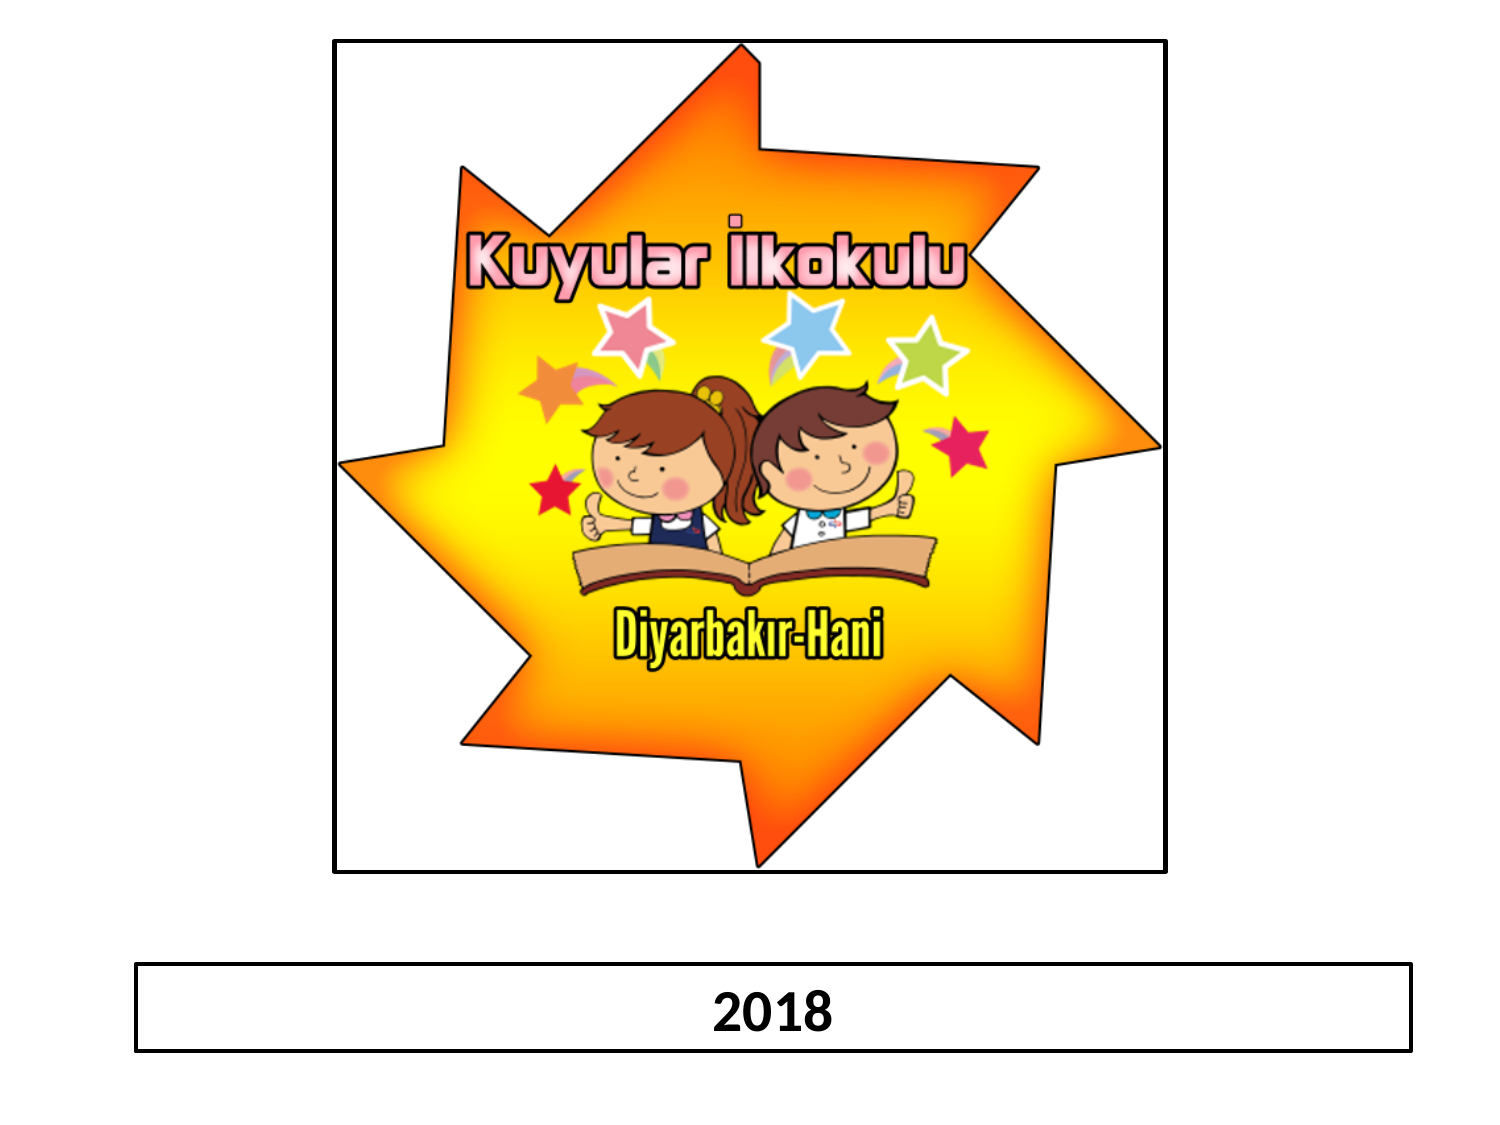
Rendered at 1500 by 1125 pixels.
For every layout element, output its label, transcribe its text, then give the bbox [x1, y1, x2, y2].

title 2018 [135, 964, 1411, 1052]
picture [336, 42, 1164, 870]
